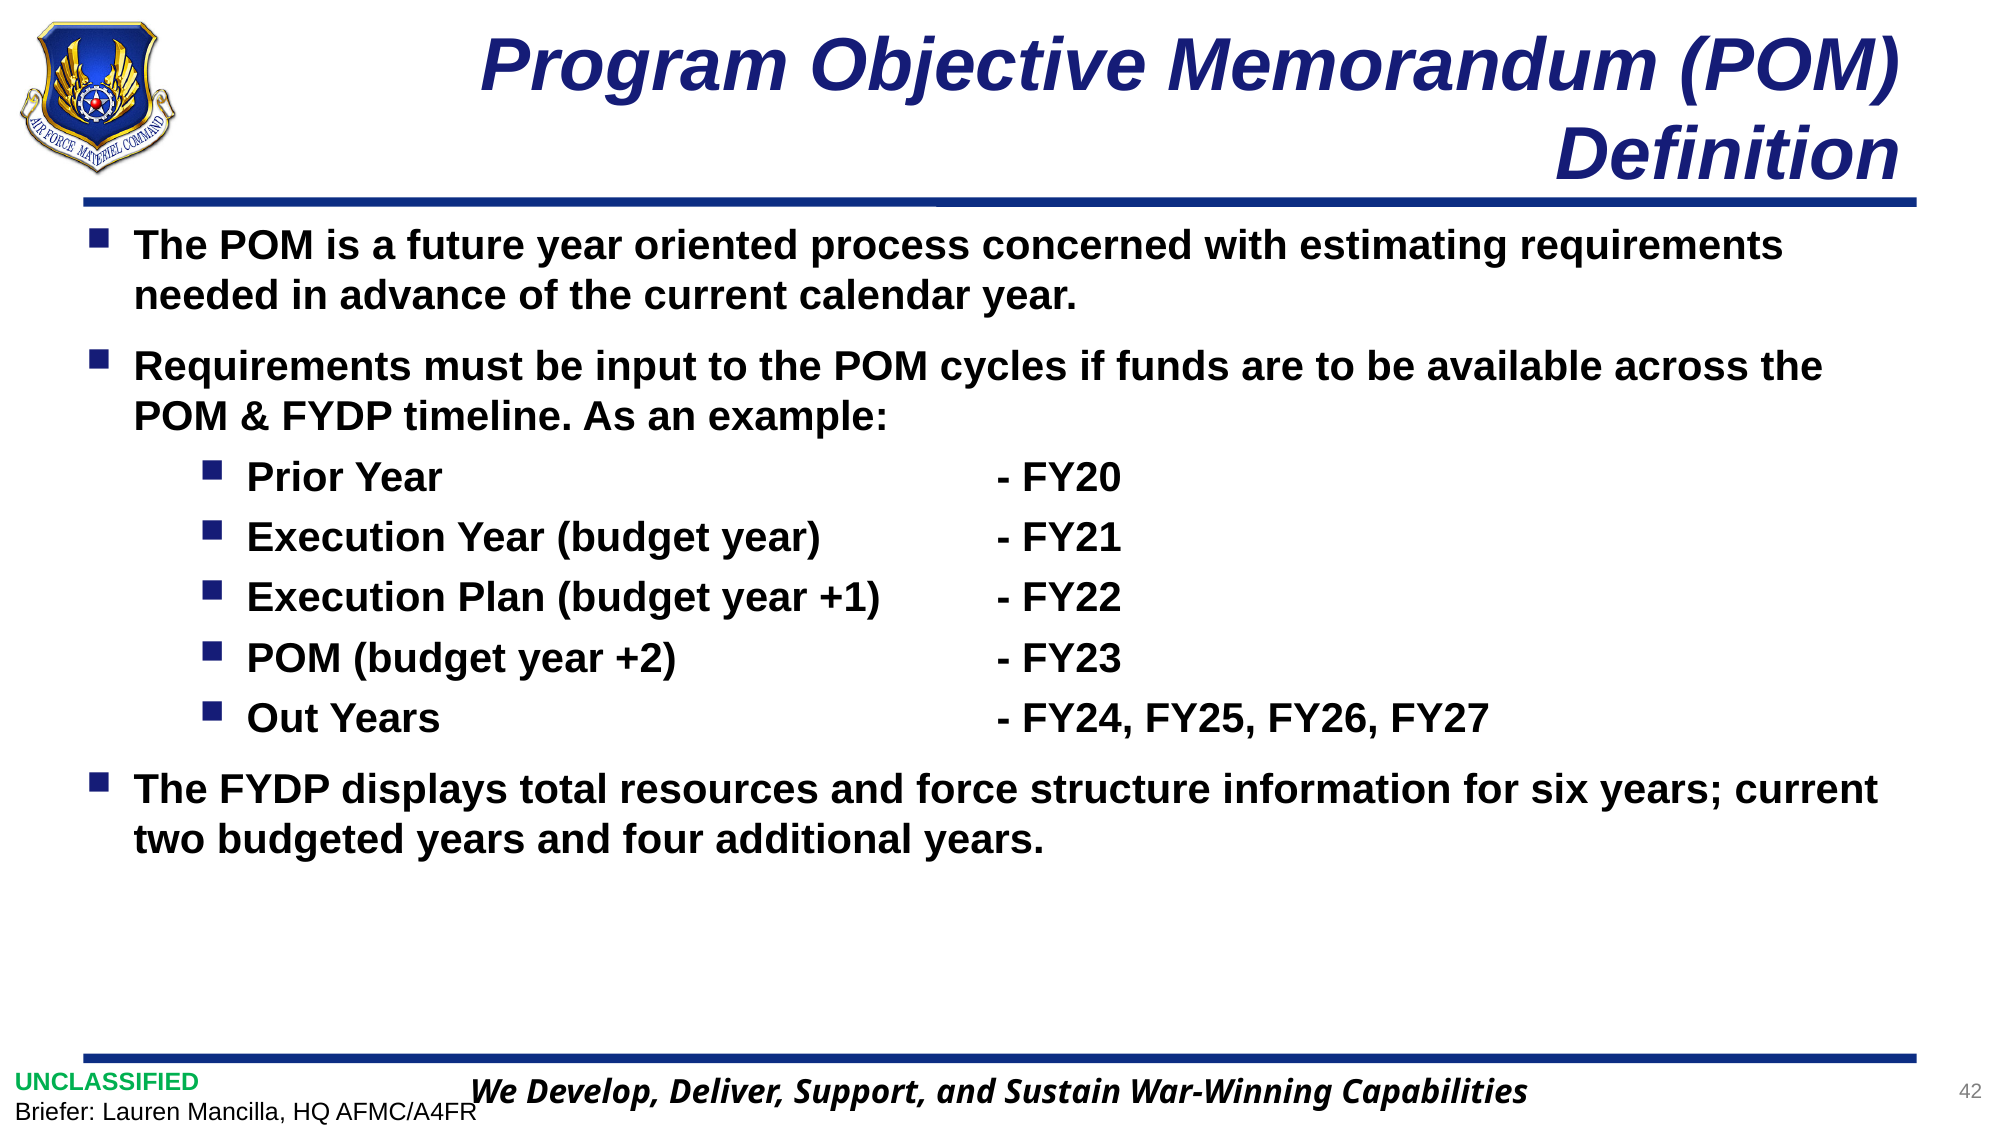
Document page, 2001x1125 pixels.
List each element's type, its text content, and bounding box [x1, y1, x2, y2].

title Program Objective Memorandum (POM) Definition [353, 11, 1917, 200]
text_box UNCLASSIFIED Briefer: Lauren Mancilla, HQ AFMC/A4FR [0, 1058, 530, 1125]
list The POM is a future year oriented process concerned with estimating requirements needed in advance of the current calendar year. Requirements must be input to the POM cycles if funds are to be available across the POM & FYDP timeline. As an example: Prior Year - FY20 Execution Year (budget year) - FY21 Execution Plan (budget year +1) - FY22 POM (budget year +2) - FY23 Out Years - FY24, FY25, FY26, FY27 The FYDP displays total resources and force structure information for six years; current two budgeted years and four additional years. [71, 210, 1909, 989]
slide_number 42 [1746, 1070, 1998, 1121]
picture [15, 15, 179, 179]
